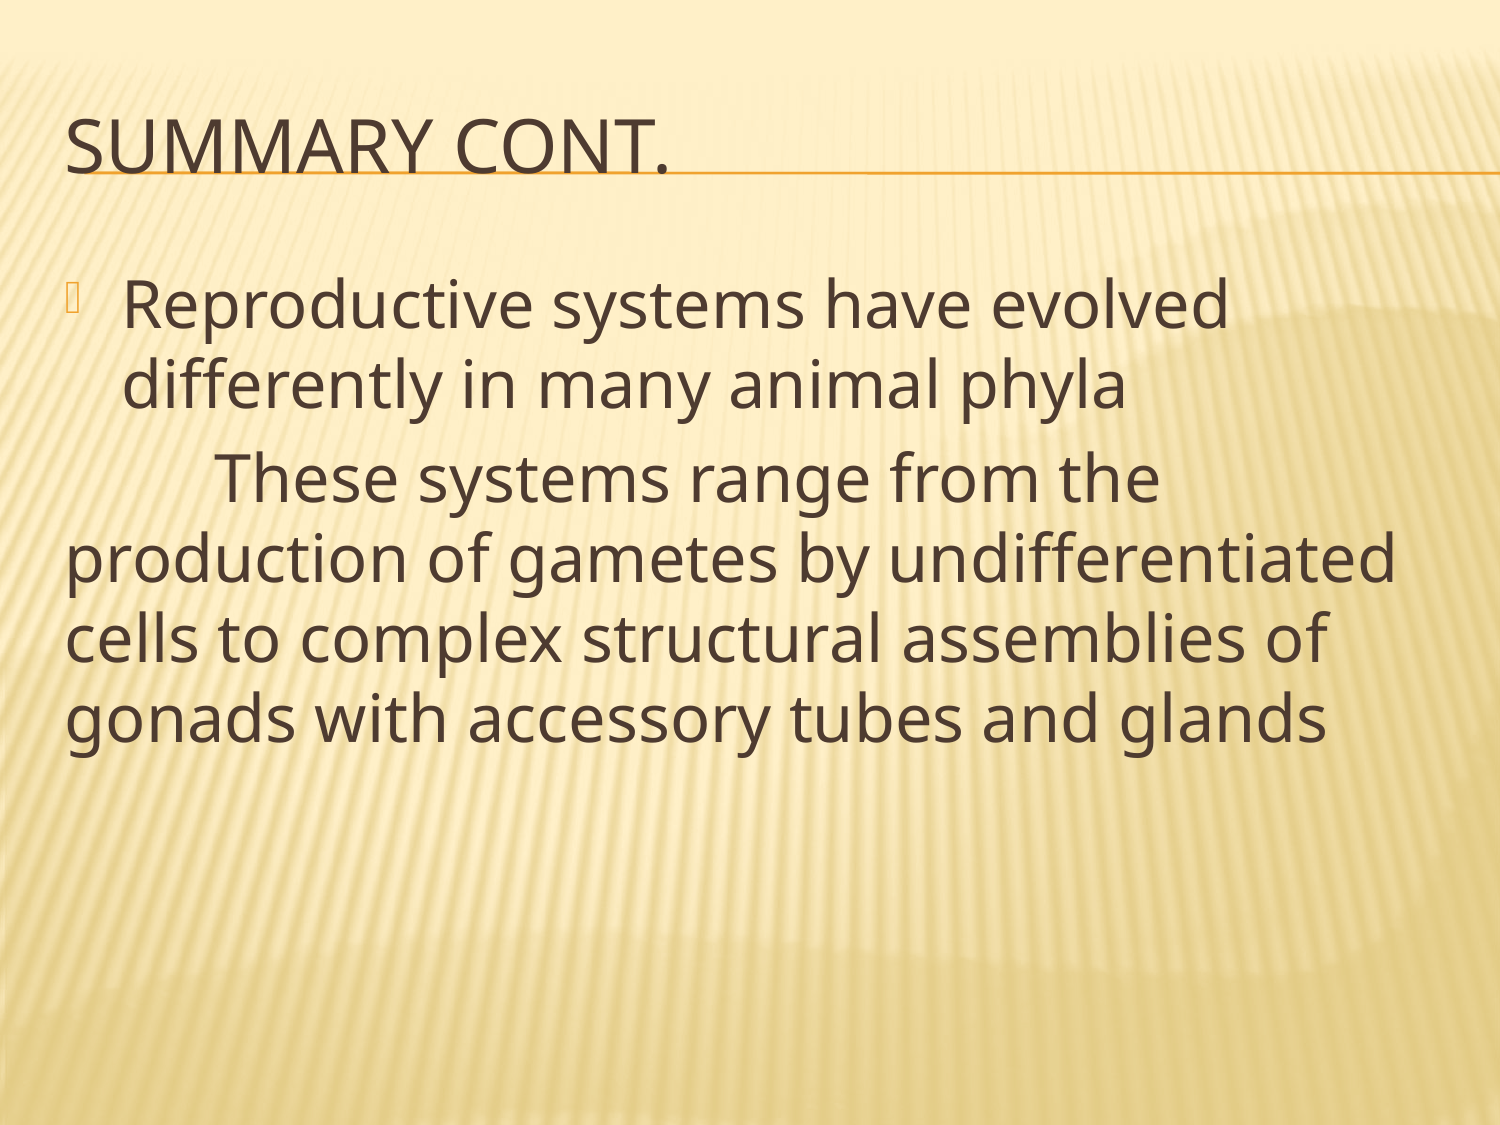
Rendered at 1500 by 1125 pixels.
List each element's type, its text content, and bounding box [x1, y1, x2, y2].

list Reproductive systems have evolved differently in many animal phyla These systems range from the production of gametes by undifferentiated cells to complex structural assemblies of gonads with accessory tubes and glands [50, 254, 1475, 998]
title Summary cont. [50, 75, 1475, 213]
